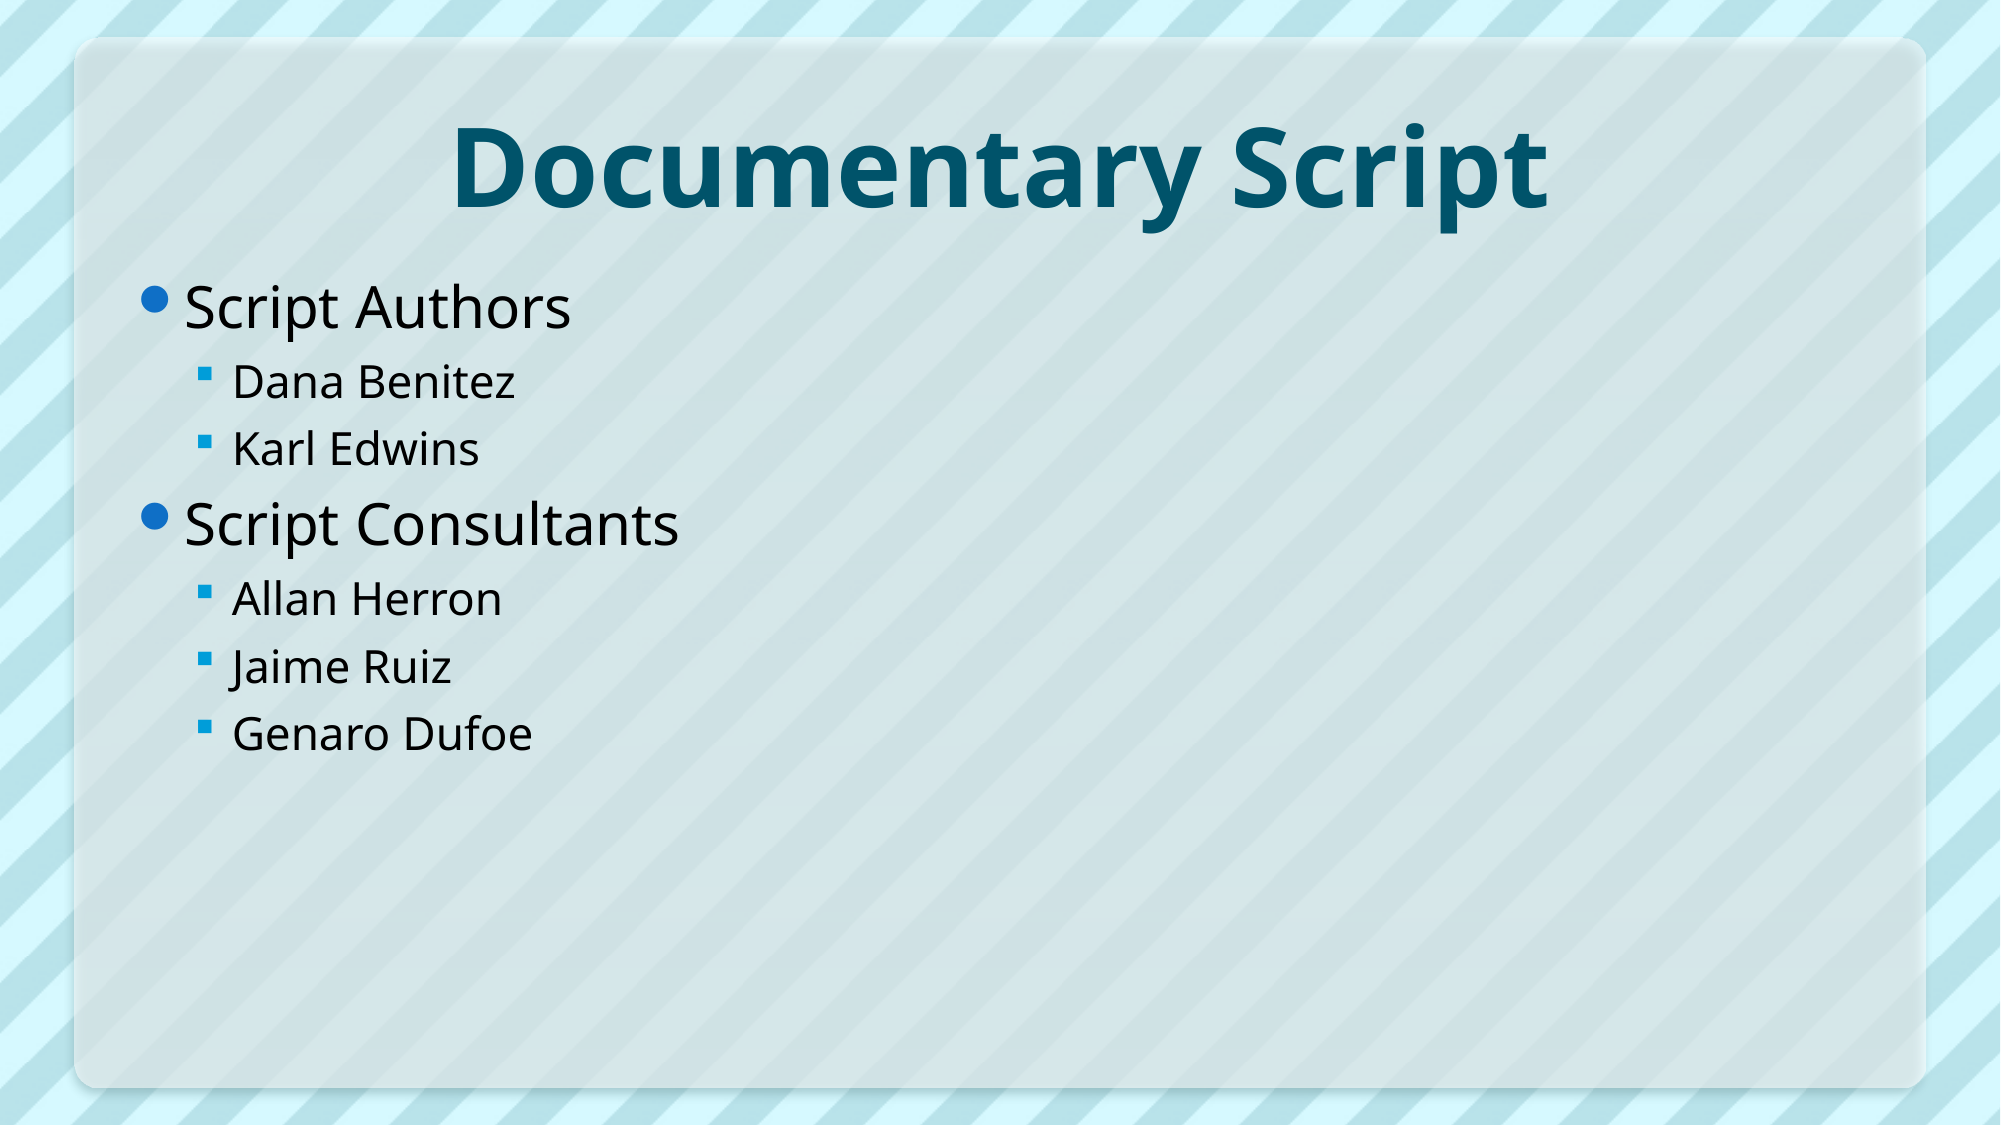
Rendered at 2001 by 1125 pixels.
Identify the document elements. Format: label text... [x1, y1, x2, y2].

title Documentary Script [99, 50, 1900, 238]
list Script Authors Dana Benitez Karl Edwins Script Consultants Allan Herron Jaime Ruiz Genaro Dufoe [99, 262, 1900, 1005]
